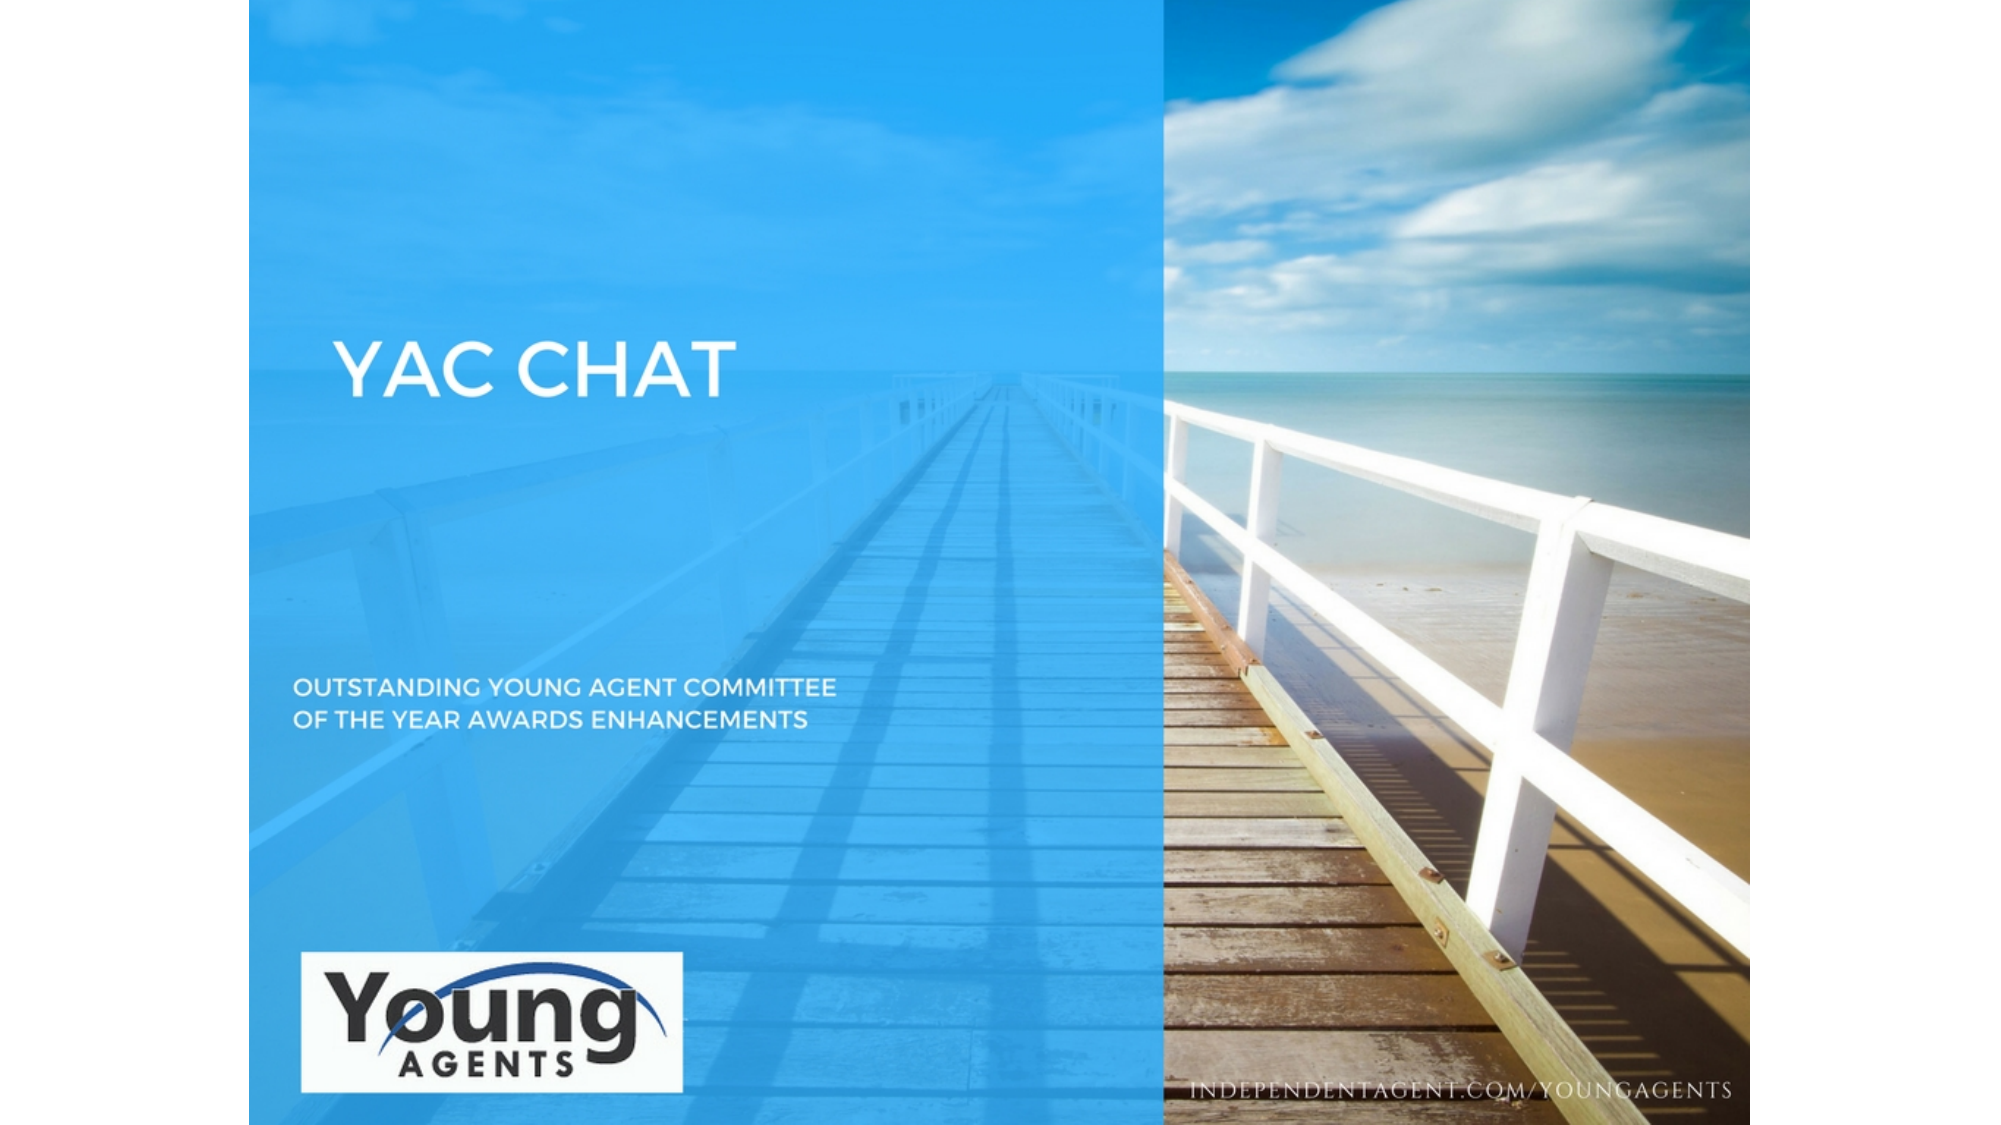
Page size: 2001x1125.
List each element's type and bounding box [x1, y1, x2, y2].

picture [249, 0, 1750, 1125]
picture [1743, 14, 1750, 29]
